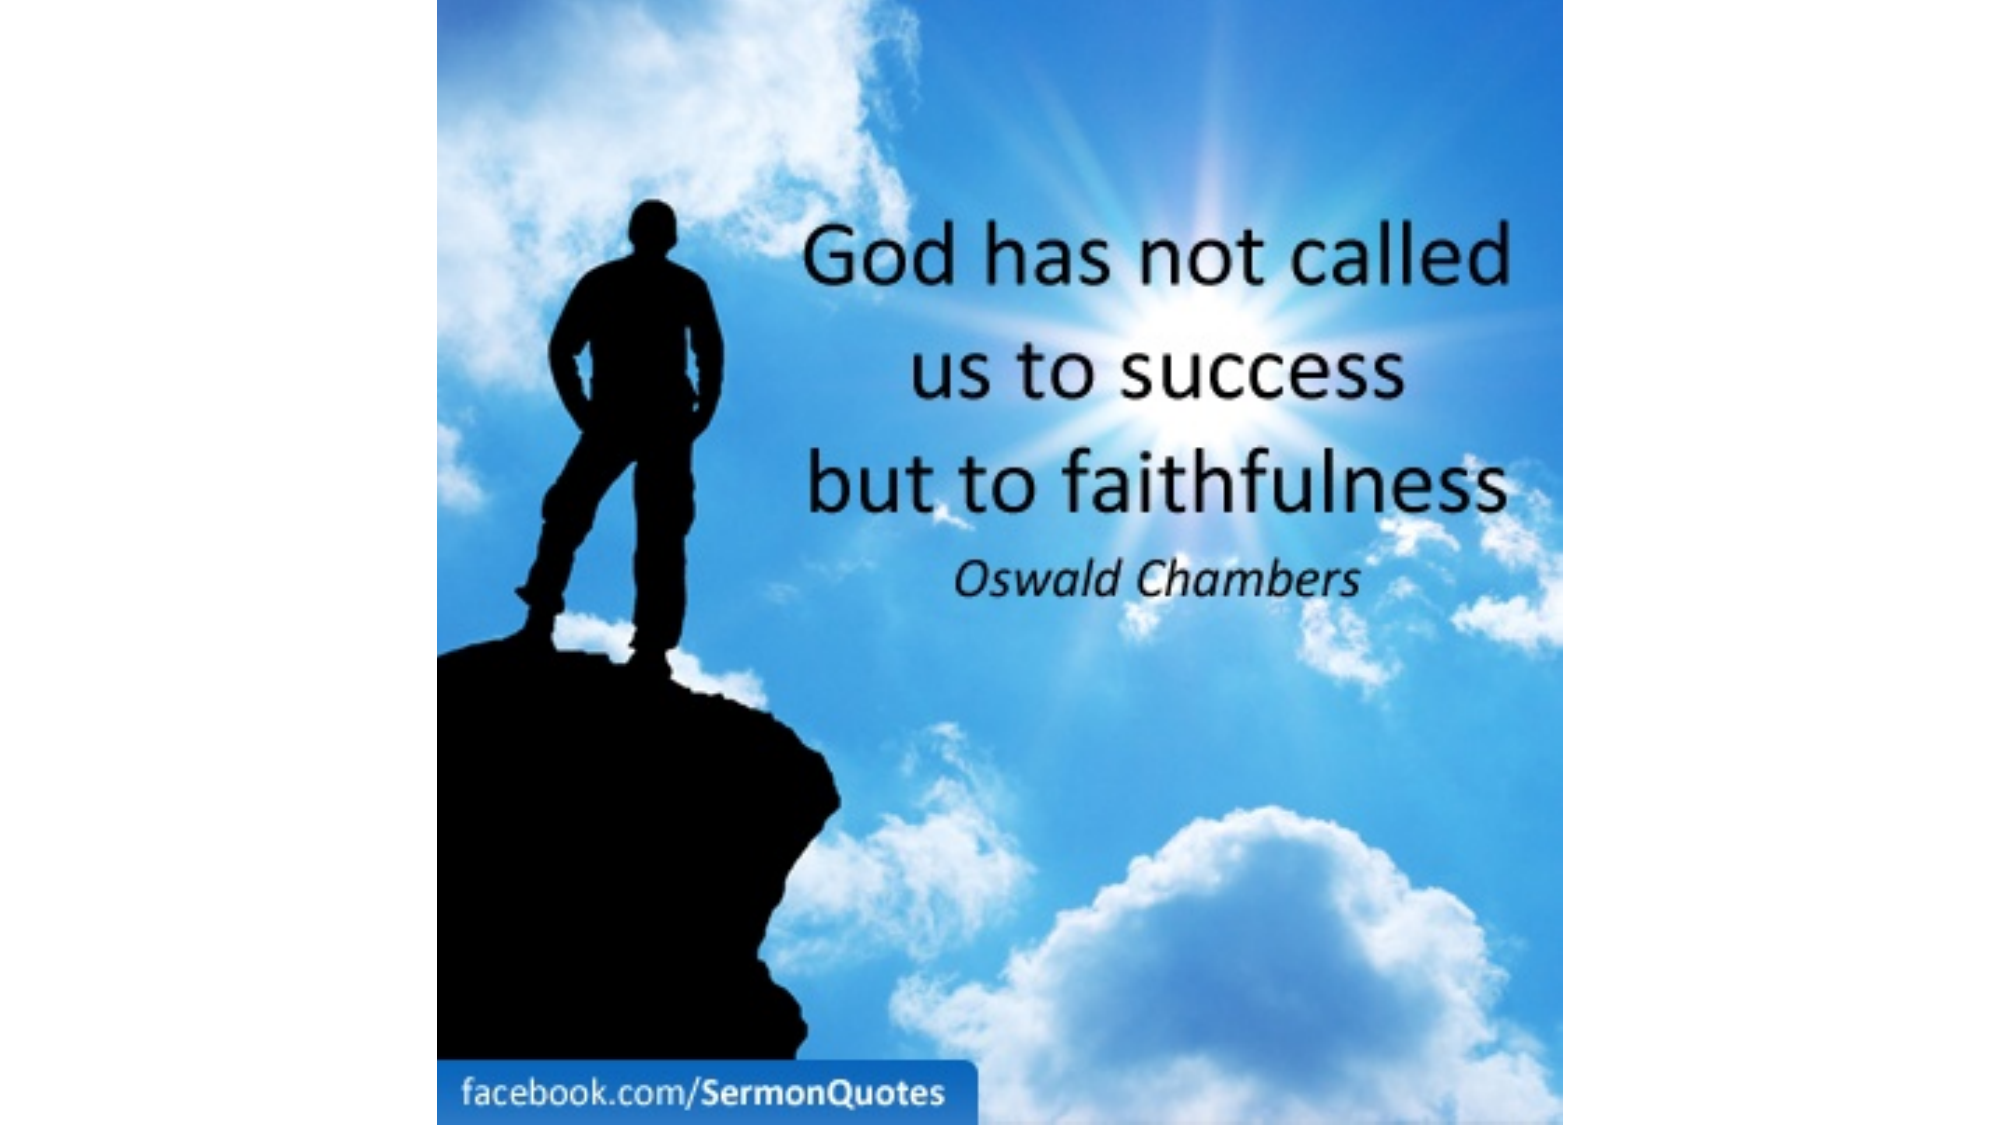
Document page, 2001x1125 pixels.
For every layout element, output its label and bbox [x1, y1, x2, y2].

picture [437, 0, 1563, 1125]
